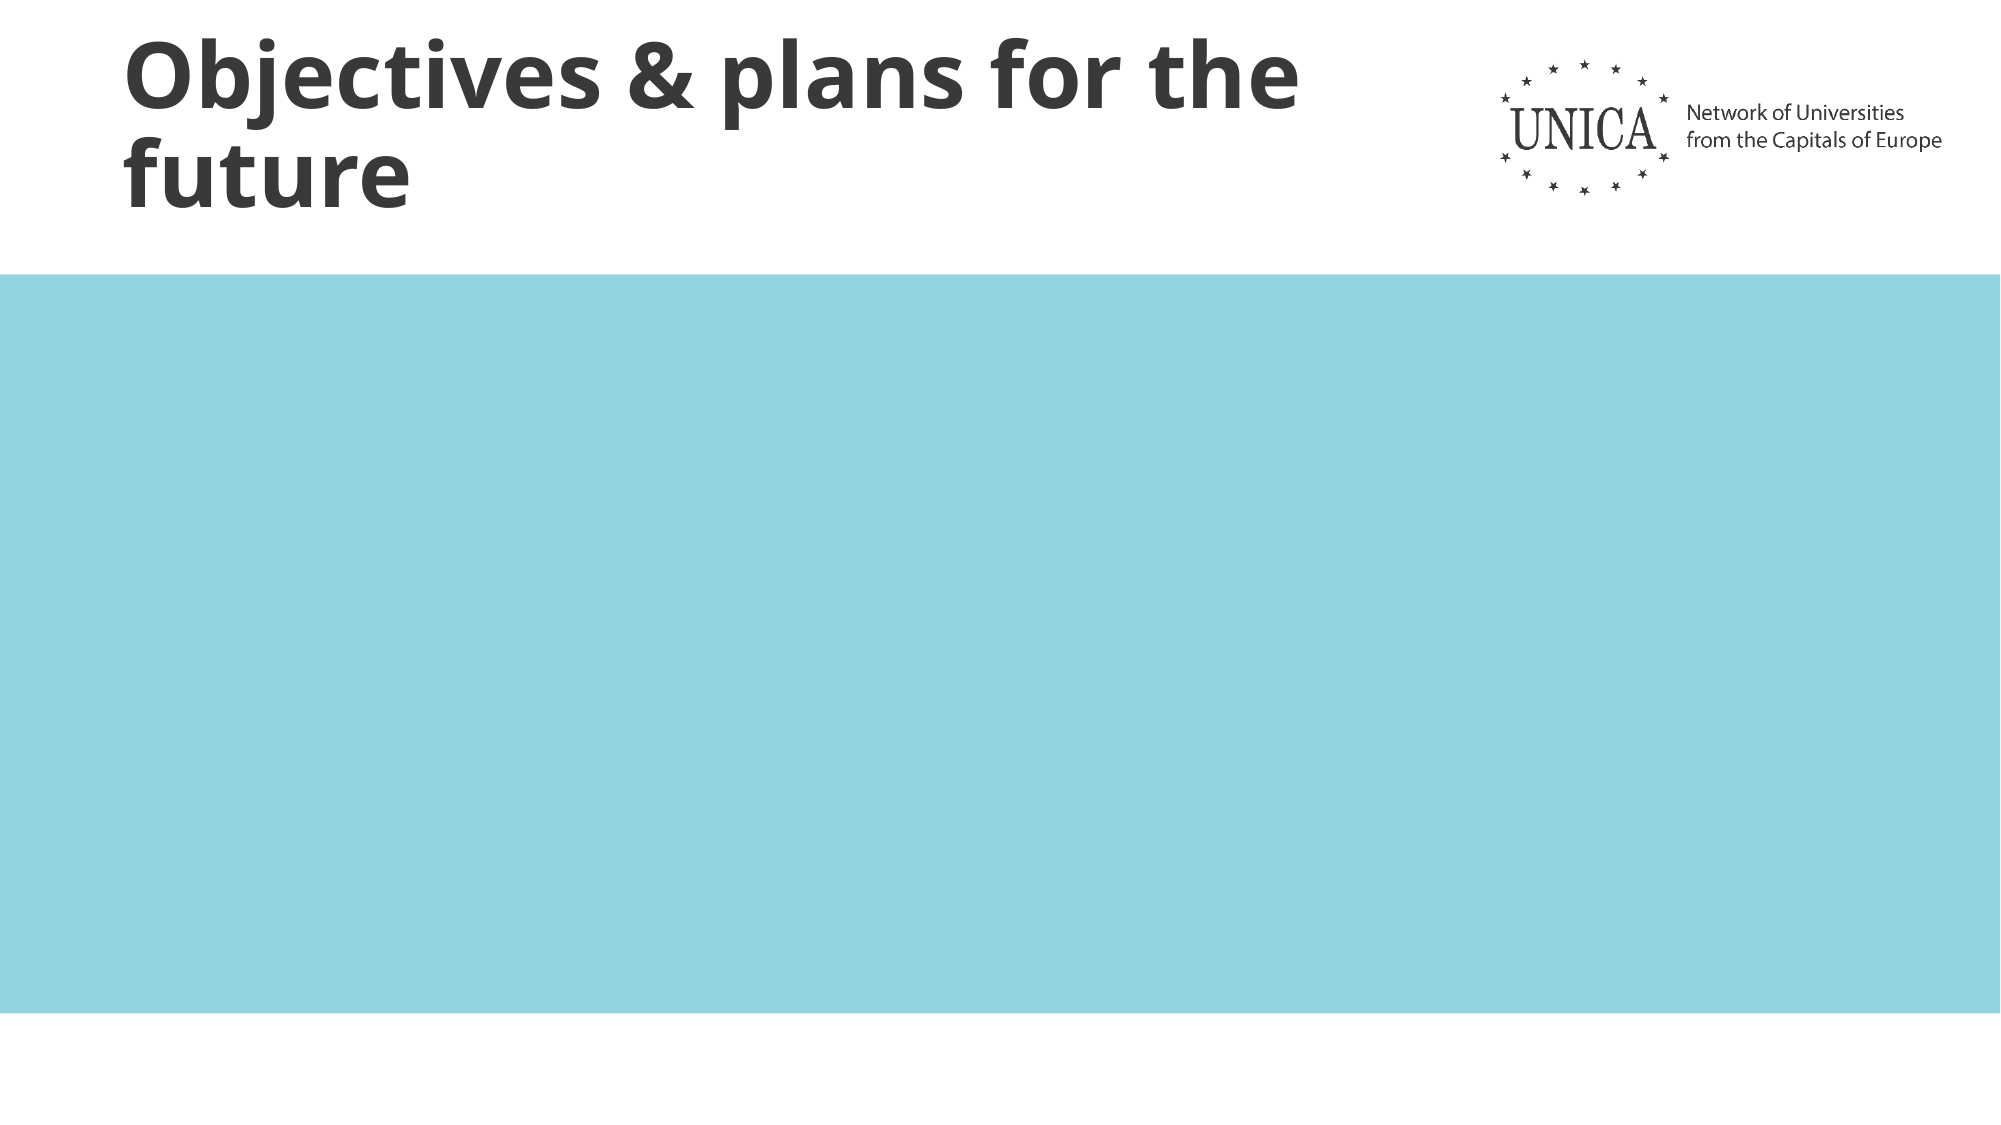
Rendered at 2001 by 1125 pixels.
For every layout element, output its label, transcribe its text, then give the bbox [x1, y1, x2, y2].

title Objectives & plans for the future [107, 33, 1394, 224]
picture [1500, 59, 1942, 196]
